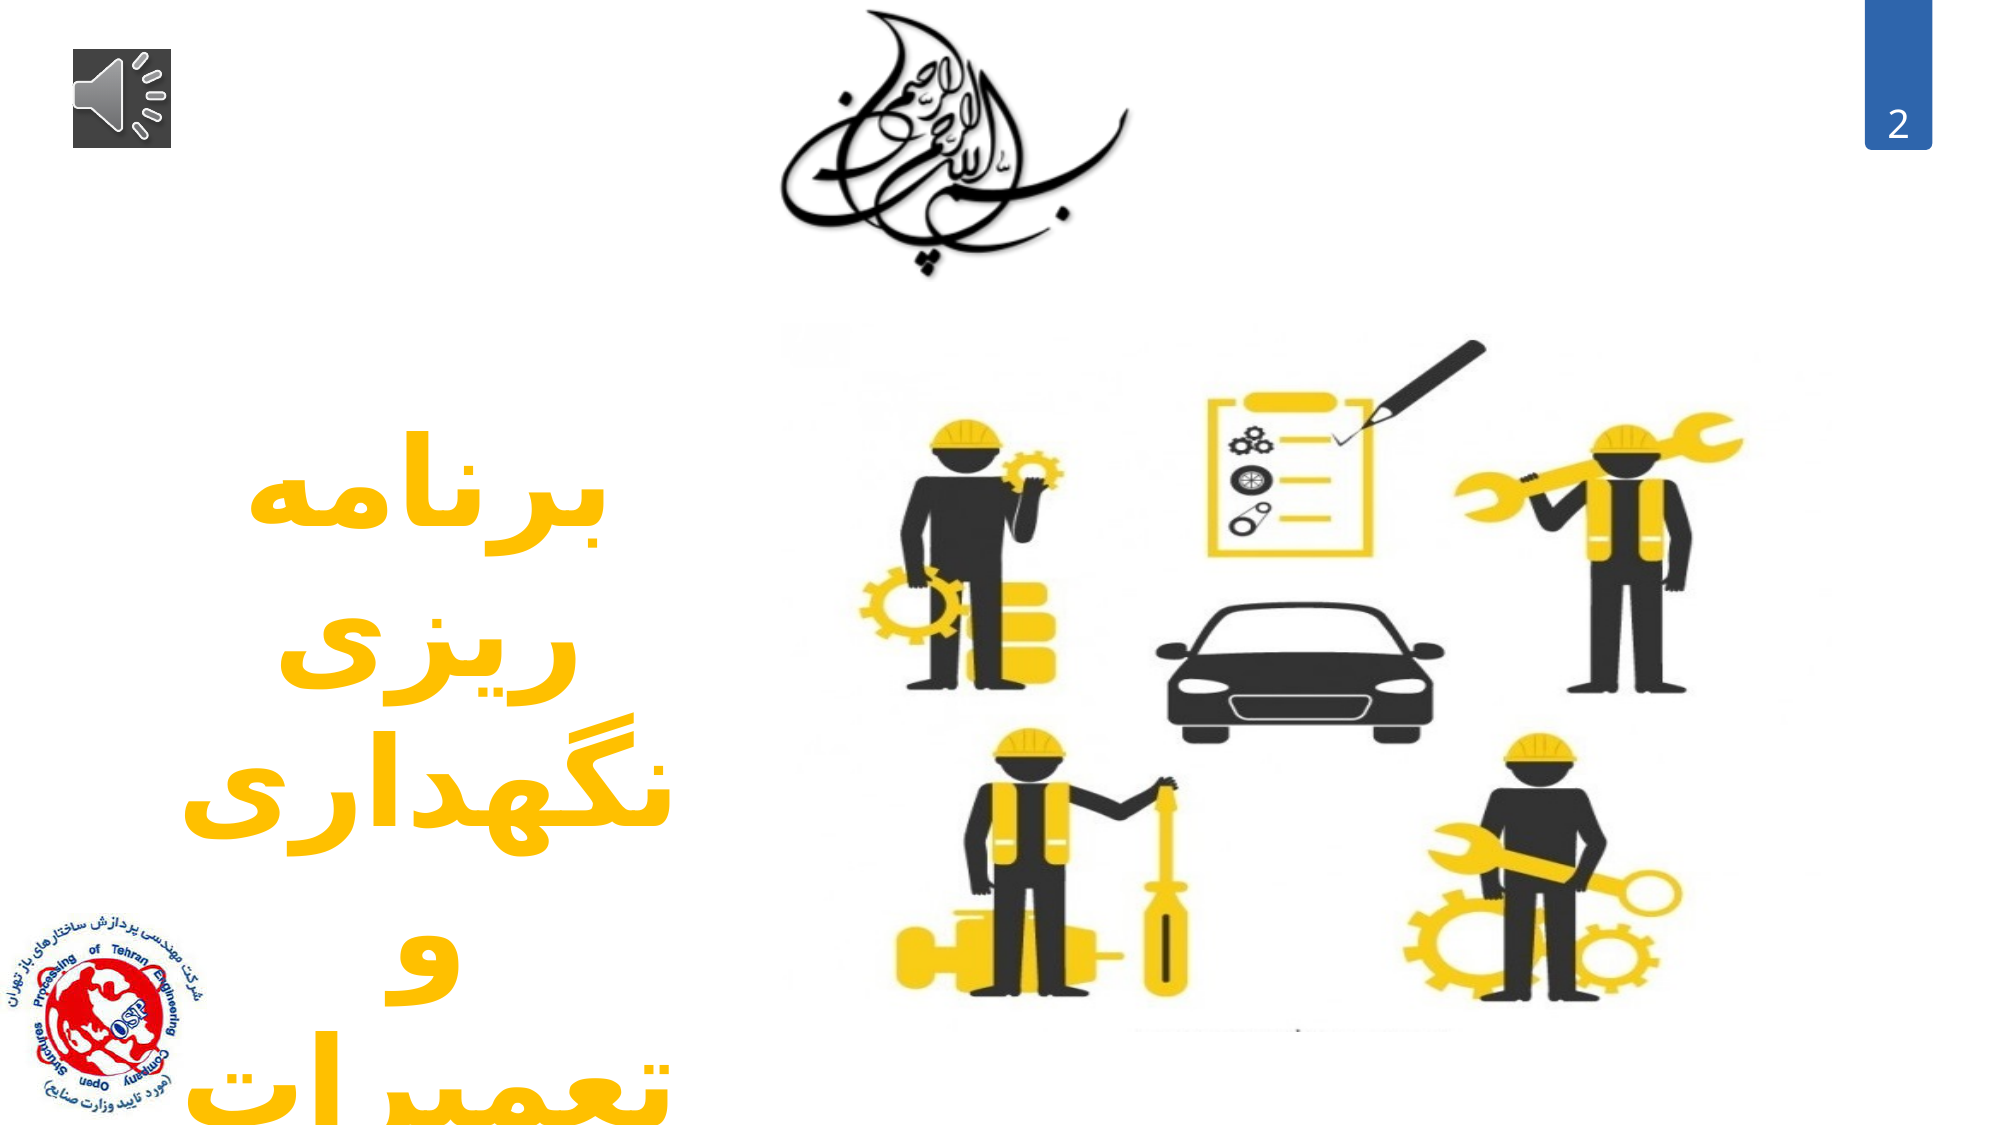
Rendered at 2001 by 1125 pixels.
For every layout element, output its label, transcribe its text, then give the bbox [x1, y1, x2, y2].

picture [0, 913, 122, 1120]
text_box [781, 323, 1832, 1032]
picture [72, 48, 173, 149]
picture [763, 0, 1145, 282]
text_box برنامه ریزی نگهداری و تعمیرات [122, 394, 737, 1125]
